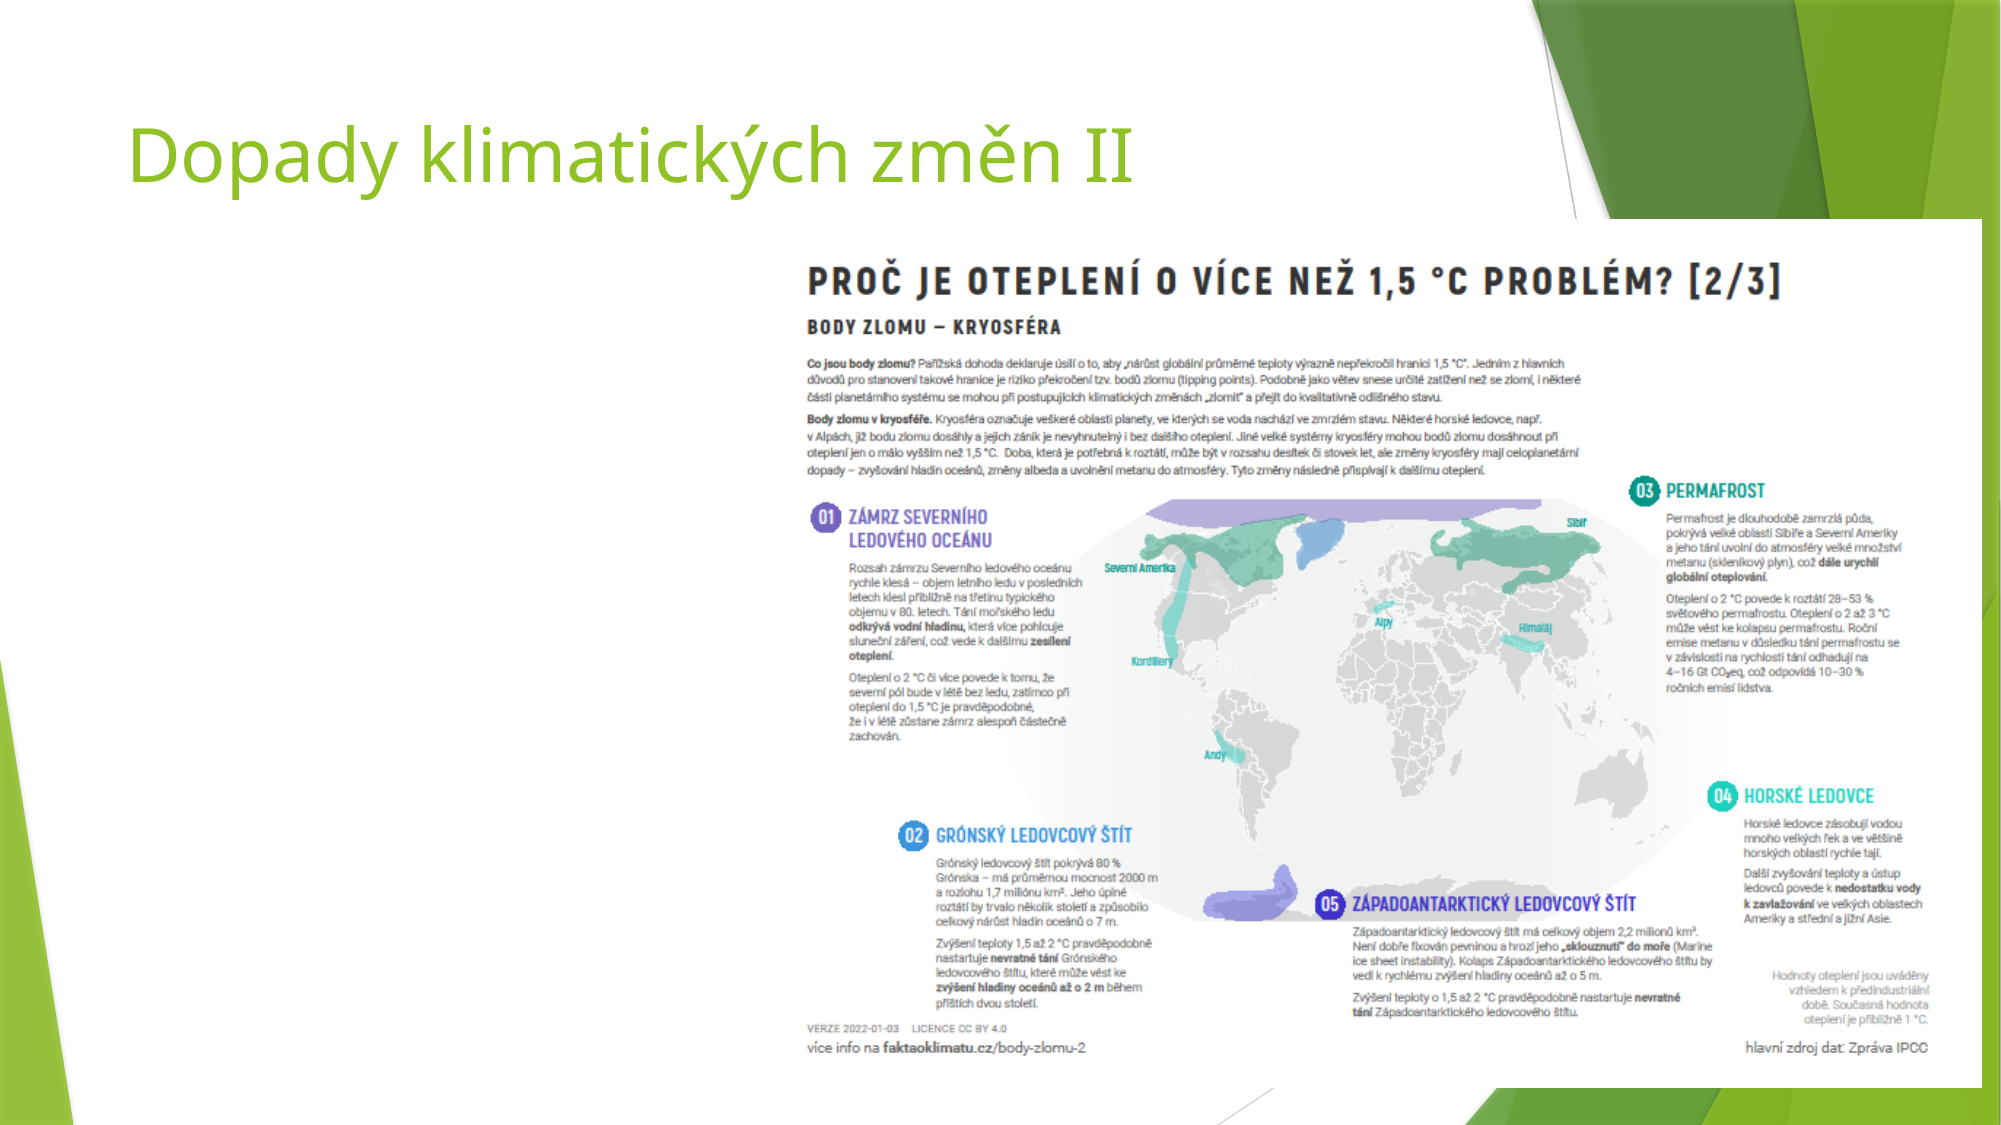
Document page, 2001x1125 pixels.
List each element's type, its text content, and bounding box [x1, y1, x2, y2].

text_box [753, 219, 1983, 1088]
title Dopady klimatických změn II [111, 99, 1522, 317]
